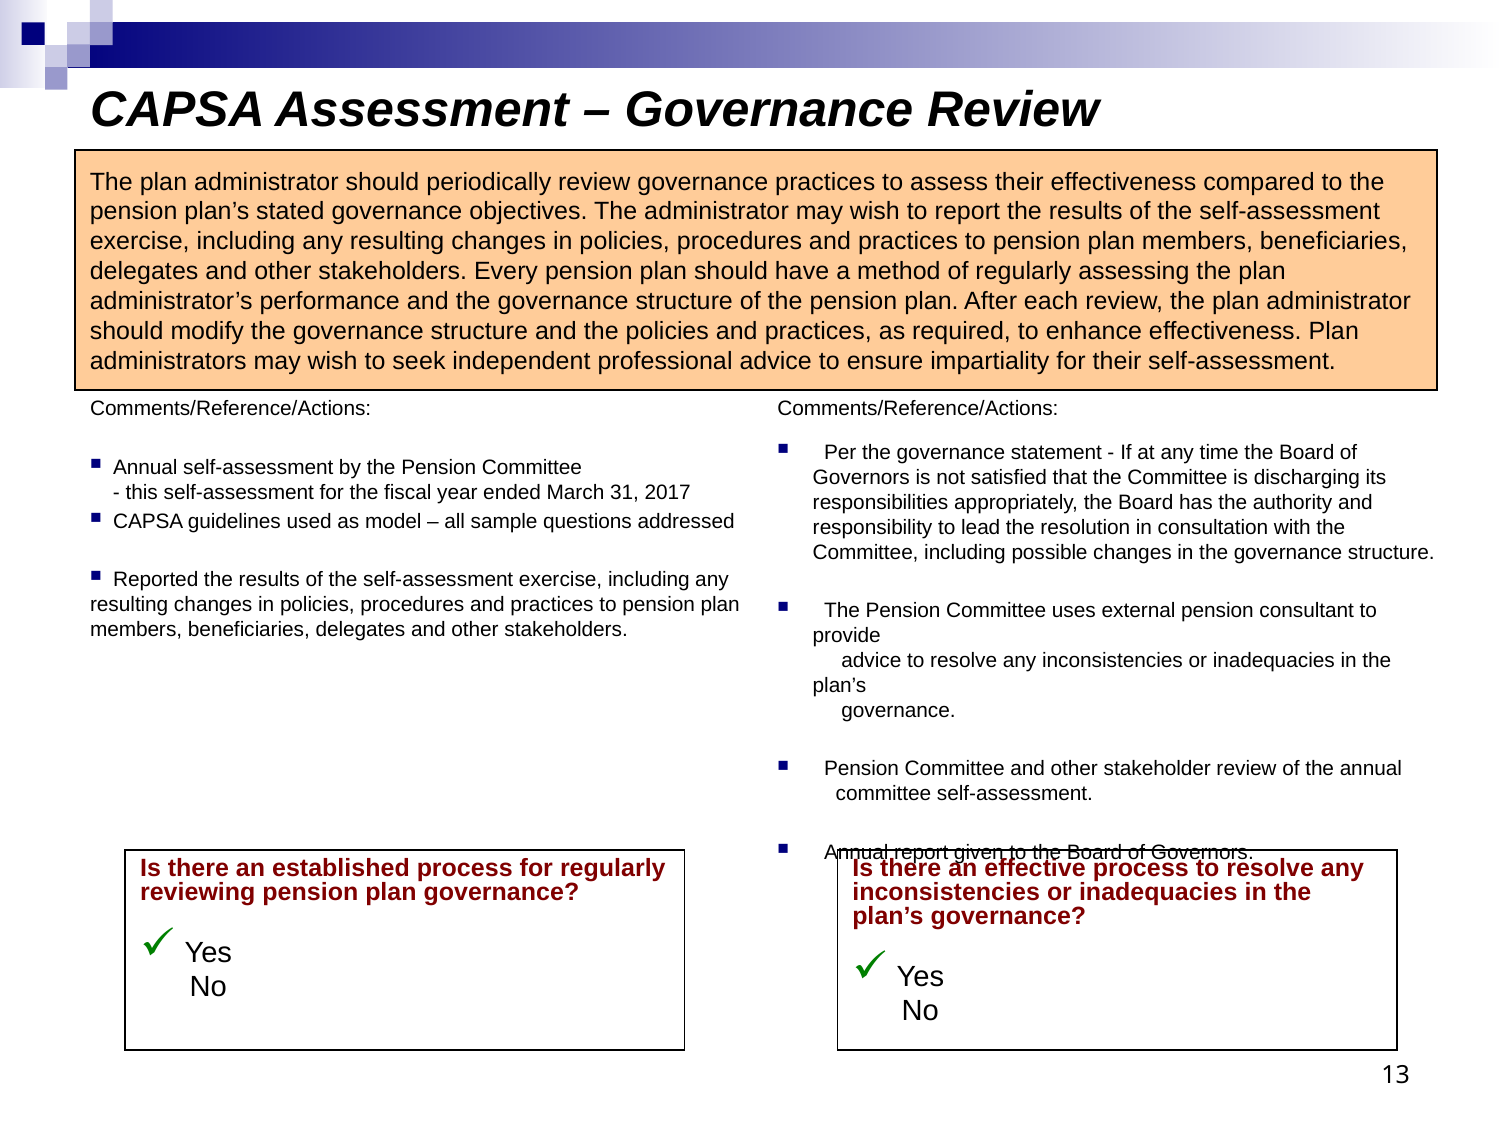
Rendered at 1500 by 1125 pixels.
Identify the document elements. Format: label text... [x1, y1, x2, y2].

slide_number 13 [1074, 1024, 1426, 1101]
title CAPSA Assessment – Governance Review [74, 74, 1426, 138]
text_box Is there an effective process to resolve any inconsistencies or inadequacies in the plan’s governance? Yes No [837, 849, 1397, 1050]
list Comments/Reference/Actions: Annual self-assessment by the Pension Committee - this self-assessment for the fiscal year ended March 31, 2017 CAPSA guidelines used as model – all sample questions addressed Reported the results of the self-assessment exercise, including any resulting changes in policies, procedures and practices to pension plan members, beneficiaries, delegates and other stakeholders. [74, 387, 776, 776]
list Is there an established process for regularly reviewing pension plan governance? Yes No [124, 849, 685, 1051]
text_box Comments/Reference/Actions: Per the governance statement - If at any time the Board of Governors is not satisfied that the Committee is discharging its responsibilities appropriately, the Board has the authority and responsibility to lead the resolution in consultation with the Committee, including possible changes in the governance structure. The Pension Committee uses external pension consultant to provide advice to resolve any inconsistencies or inadequacies in the plan’s governance. Pension Committee and other stakeholder review of the annual committee self-assessment. Annual report given to the Board of Governors. [762, 387, 1463, 775]
text_box The plan administrator should periodically review governance practices to assess their effectiveness compared to the pension plan’s stated governance objectives. The administrator may wish to report the results of the self-assessment exercise, including any resulting changes in policies, procedures and practices to pension plan members, beneficiaries, delegates and other stakeholders. Every pension plan should have a method of regularly assessing the plan administrator’s performance and the governance structure of the pension plan. After each review, the plan administrator should modify the governance structure and the policies and practices, as required, to enhance effectiveness. Plan administrators may wish to seek independent professional advice to ensure impartiality for their self-assessment. [75, 149, 1438, 390]
